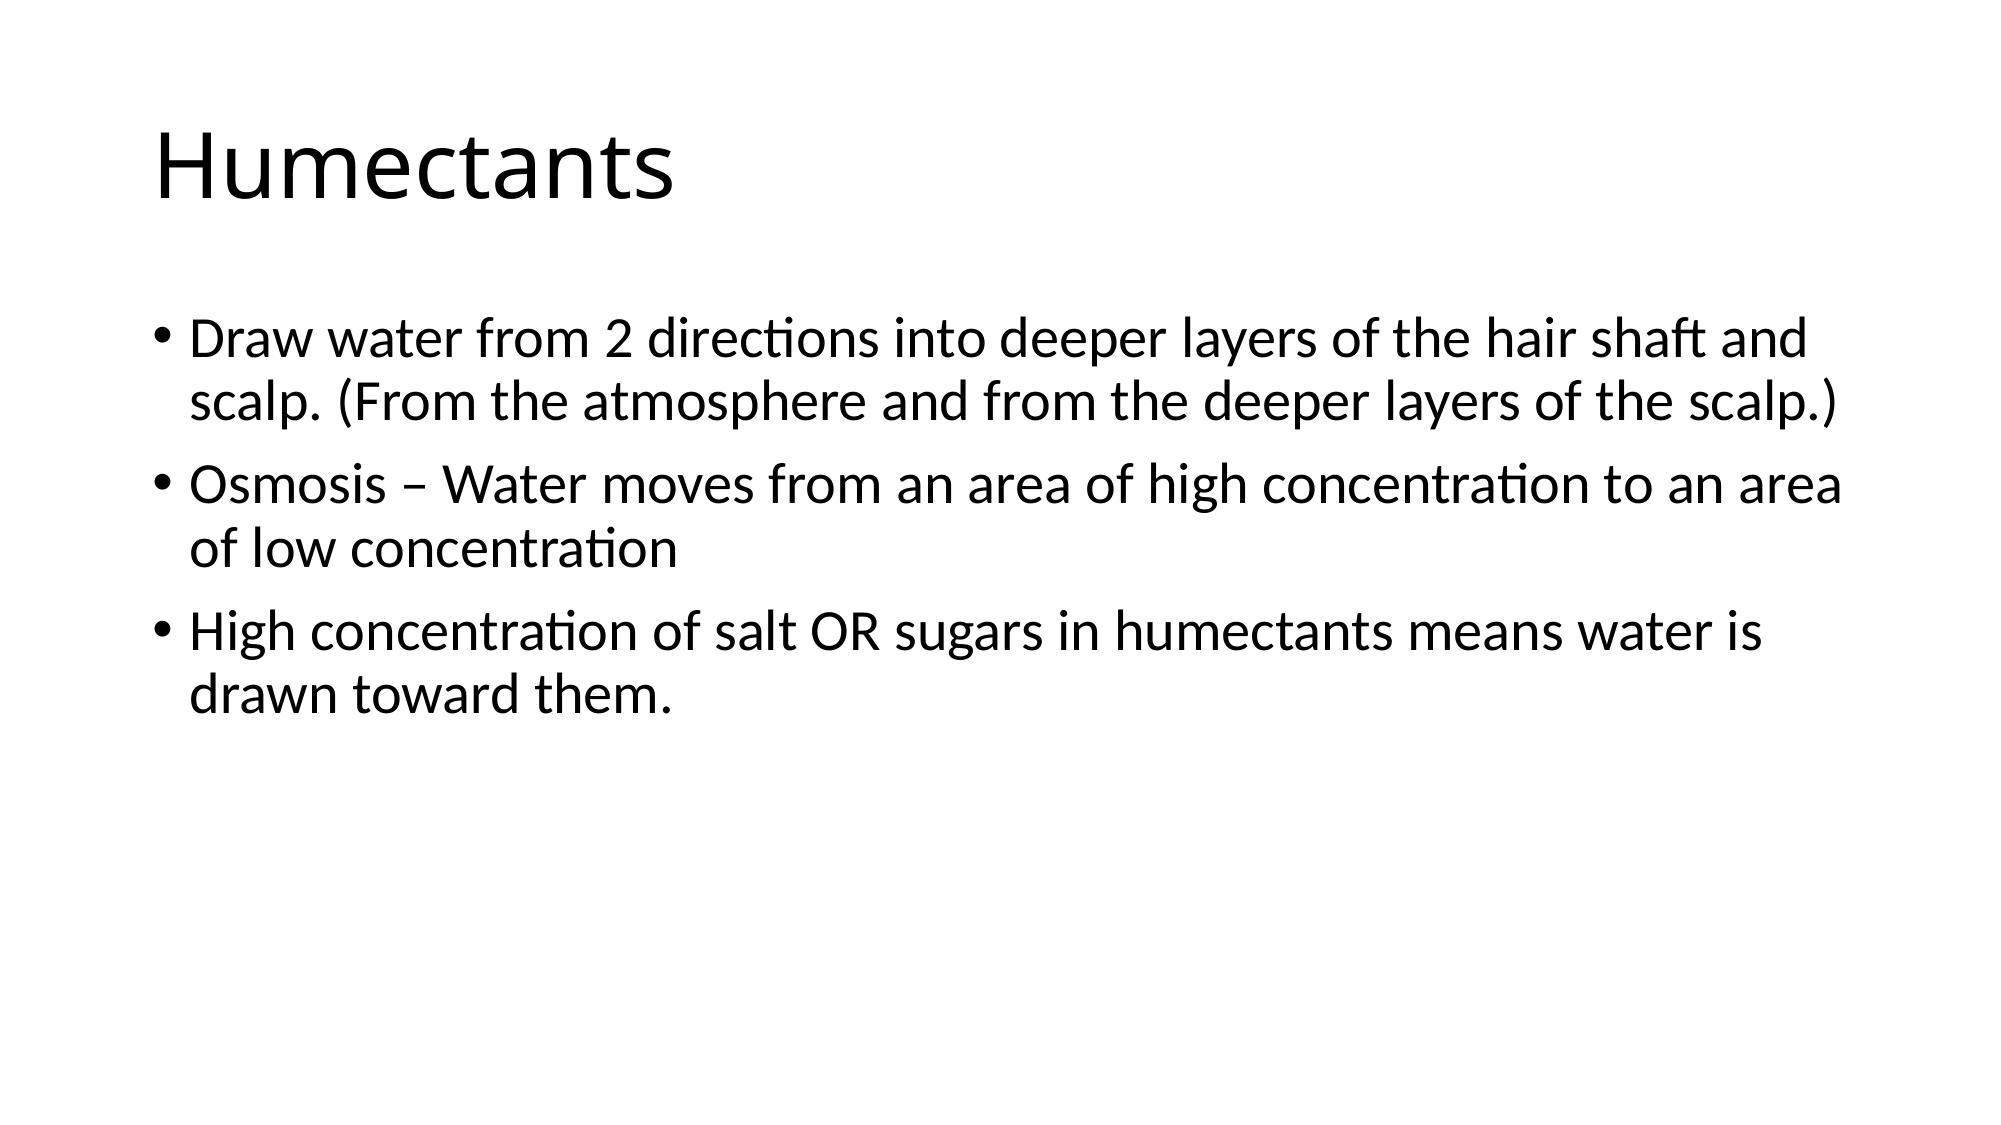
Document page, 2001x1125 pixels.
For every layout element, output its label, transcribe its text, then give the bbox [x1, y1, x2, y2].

title Humectants [137, 59, 1863, 278]
list Draw water from 2 directions into deeper layers of the hair shaft and scalp. (From the atmosphere and from the deeper layers of the scalp.) Osmosis – Water moves from an area of high concentration to an area of low concentration High concentration of salt OR sugars in humectants means water is drawn toward them. [137, 299, 1863, 1014]
